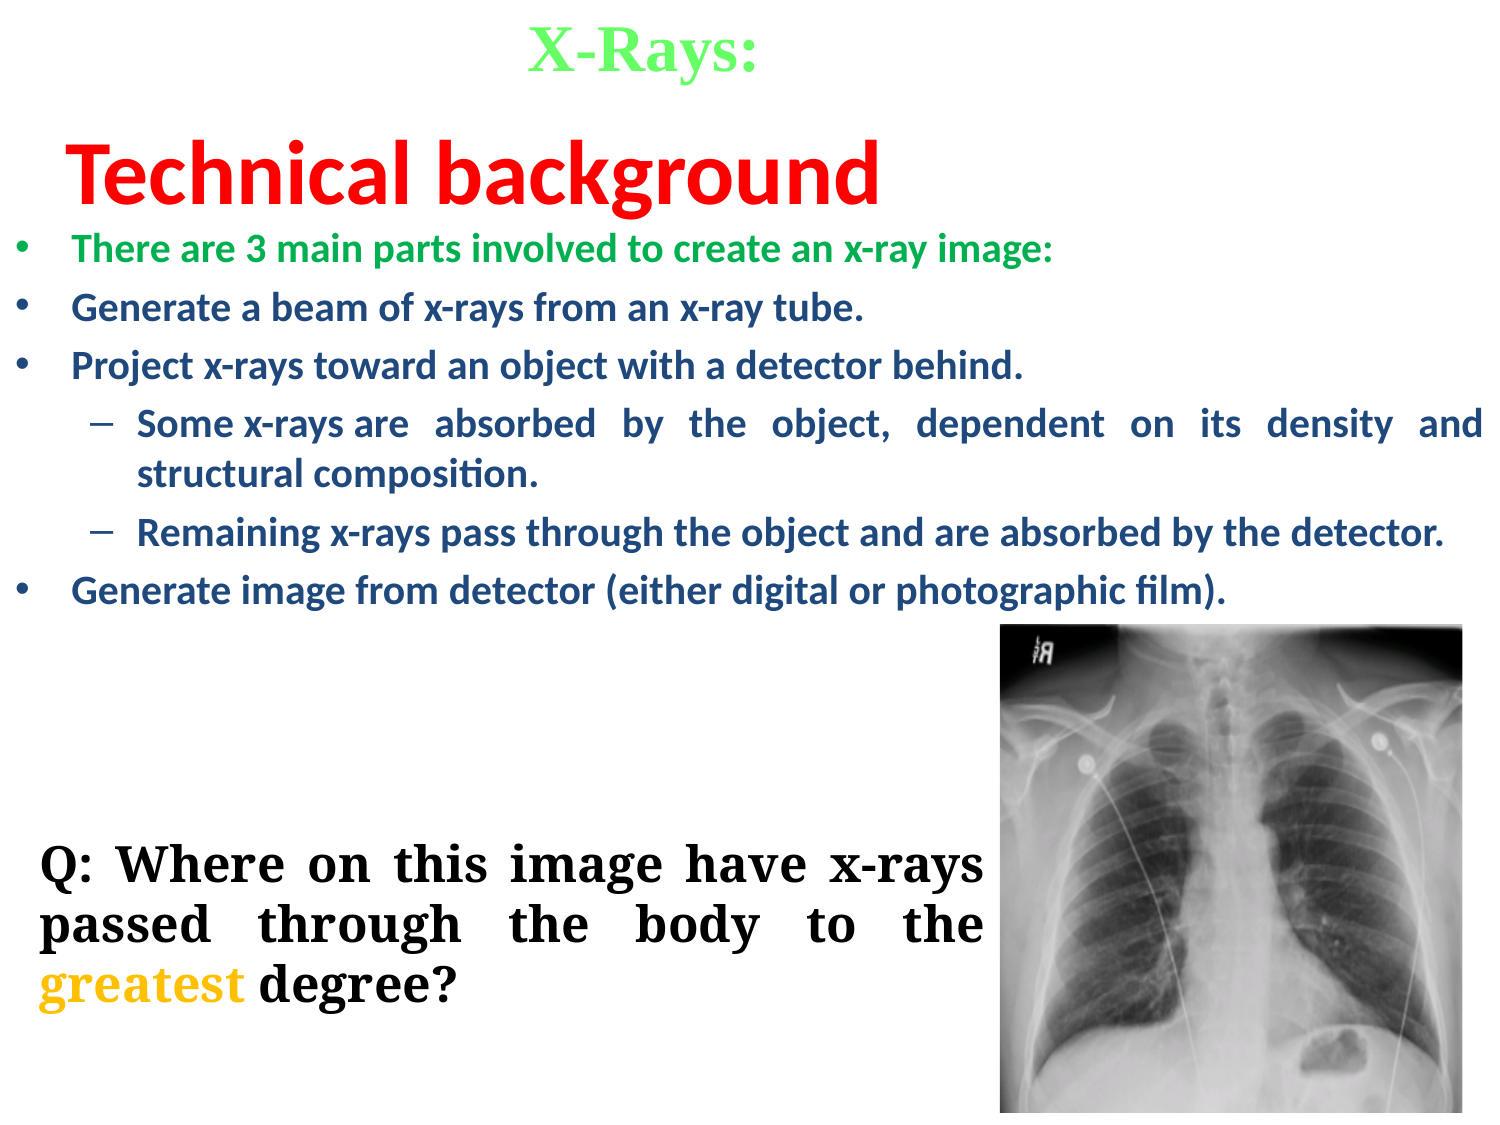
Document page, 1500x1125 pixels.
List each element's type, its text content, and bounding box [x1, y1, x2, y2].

title Technical background [50, 105, 1075, 213]
text_box X-Rays: [512, 0, 777, 93]
list There are 3 main parts involved to create an x-ray image: Generate a beam of x-rays from an x-ray tube. Project x-rays toward an object with a detector behind. Some x-rays are absorbed by the object, dependent on its density and structural composition. Remaining x-rays pass through the object and are absorbed by the detector. Generate image from detector (either digital or photographic film). [0, 213, 1500, 1125]
picture [999, 624, 1463, 1113]
text_box Q: Where on this image have x-rays passed through the body to the greatest degree? [24, 824, 994, 1020]
